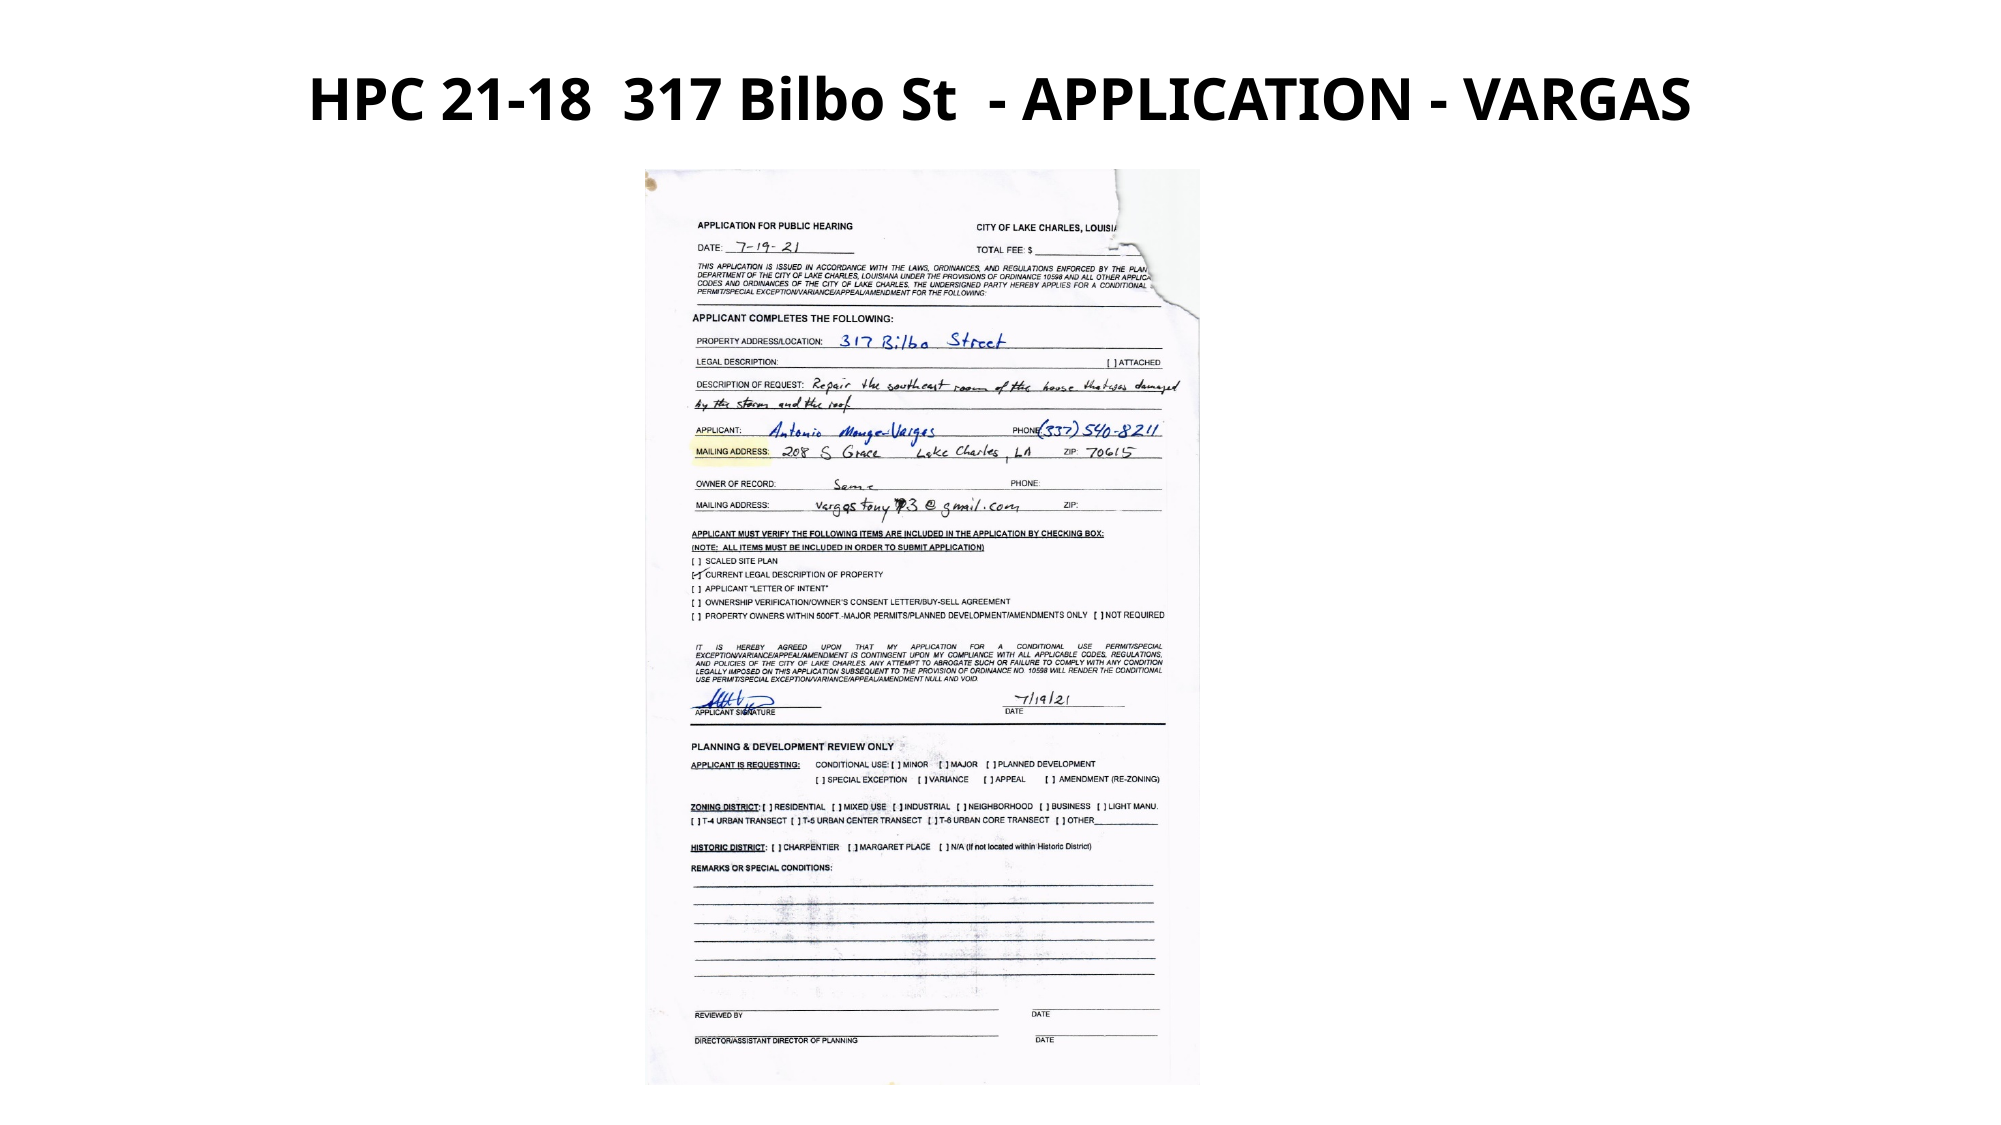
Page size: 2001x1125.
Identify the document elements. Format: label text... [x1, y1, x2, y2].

picture [645, 169, 1200, 1085]
title HPC 21-18 317 Bilbo St - APPLICATION - VARGAS [137, 59, 1863, 144]
